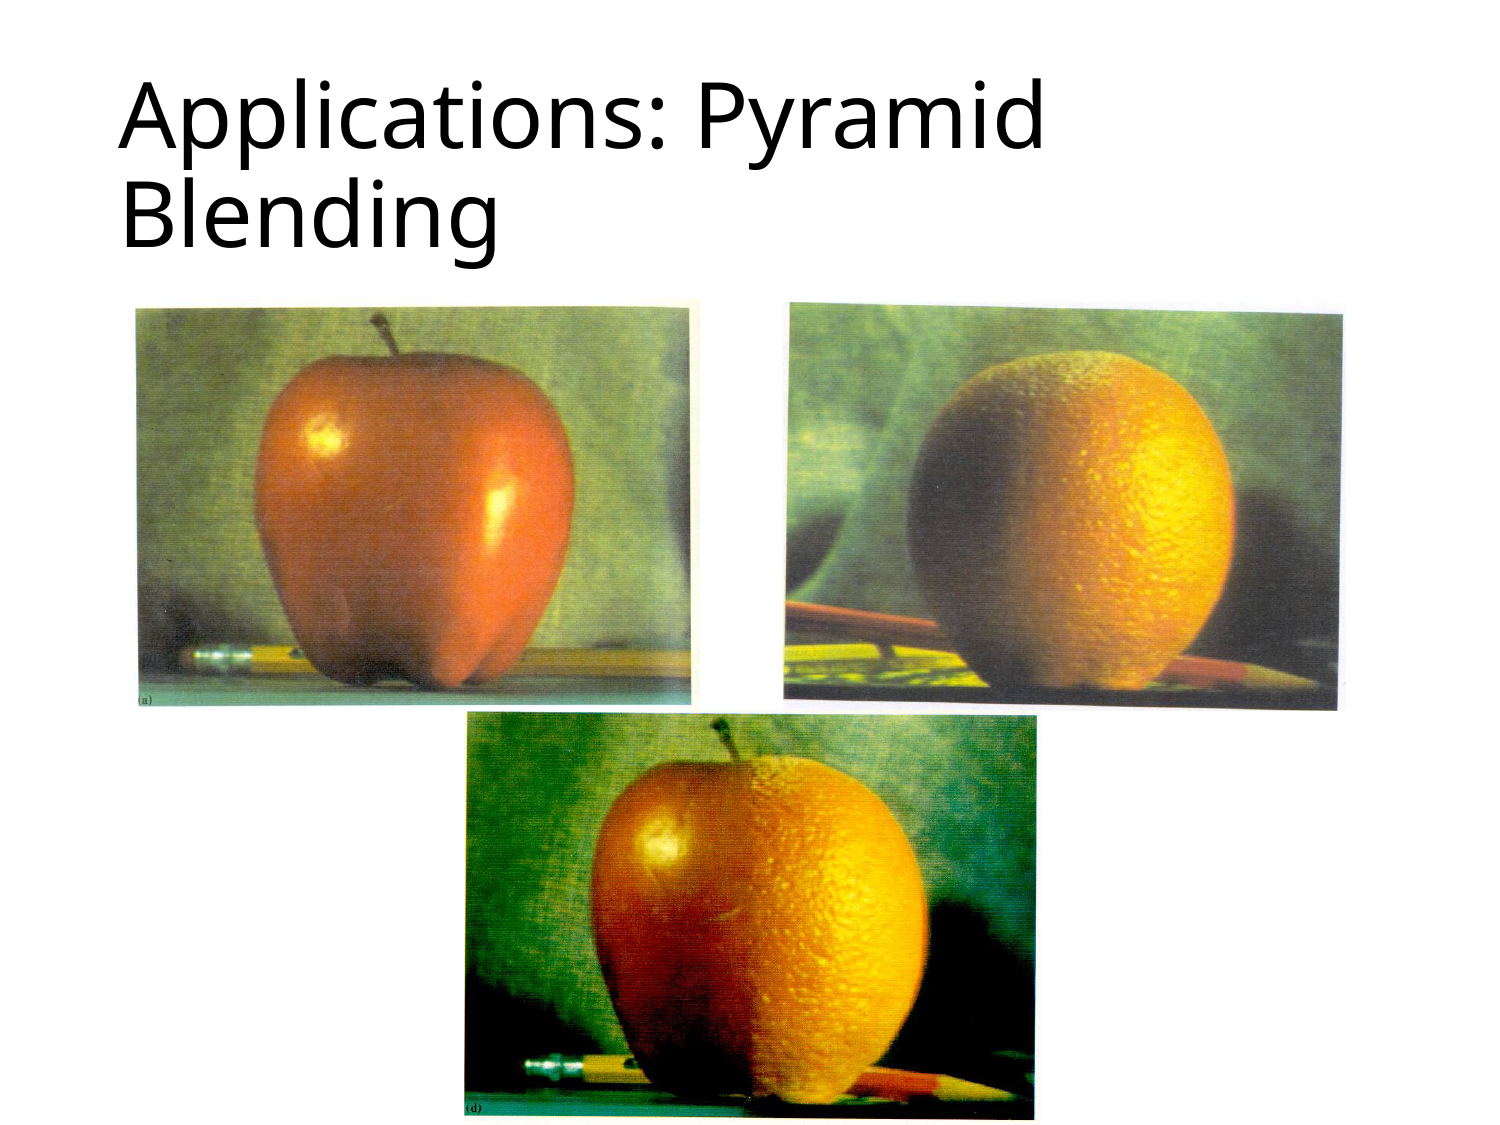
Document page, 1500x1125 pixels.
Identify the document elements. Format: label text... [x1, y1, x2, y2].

title Applications: Pyramid Blending [103, 59, 1397, 278]
picture [127, 299, 1346, 1125]
